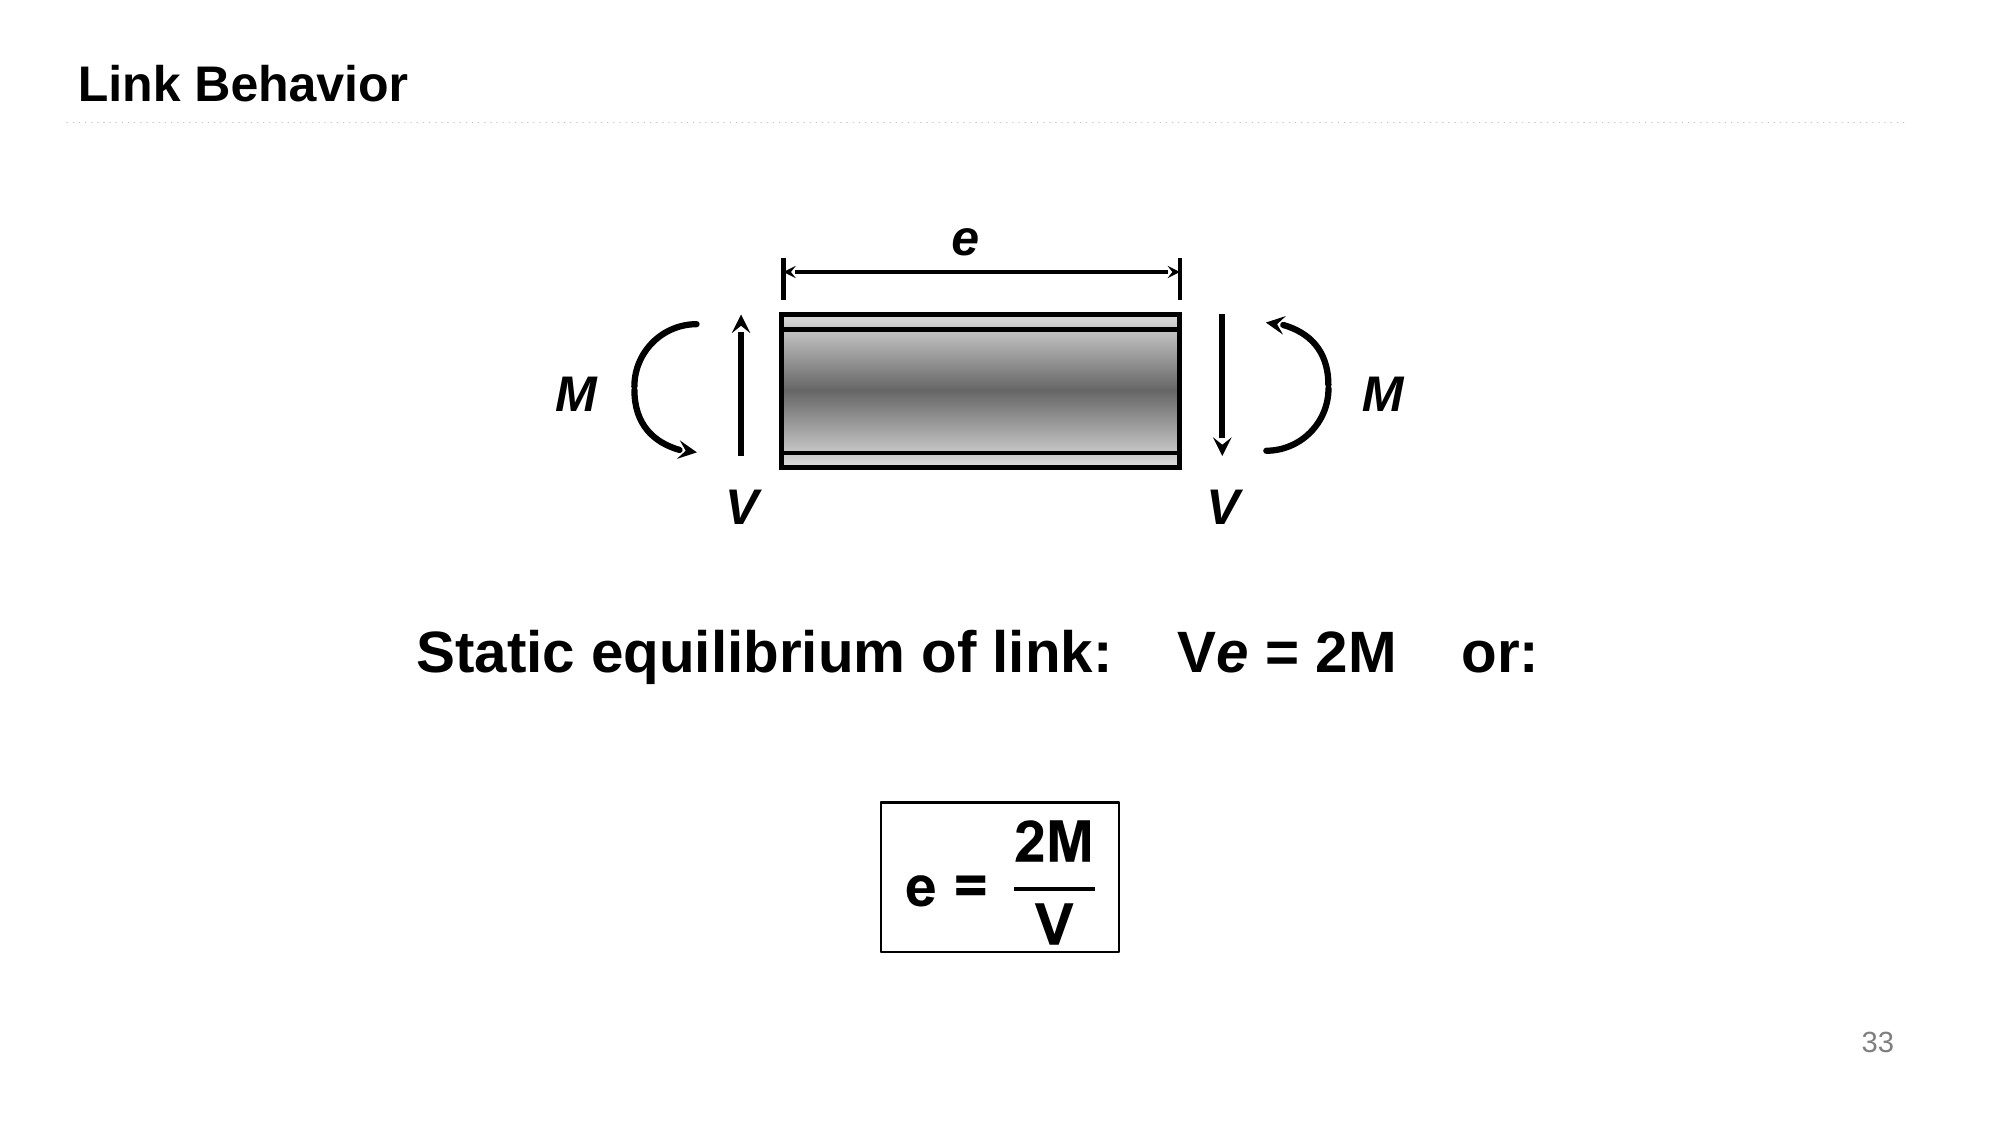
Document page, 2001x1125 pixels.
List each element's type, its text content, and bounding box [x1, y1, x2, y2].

slide_number 33 [1442, 1010, 1910, 1071]
text_box Static equilibrium of link: Ve = 2M or: [401, 606, 1599, 692]
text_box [539, 198, 1429, 553]
list Link Behavior [62, 44, 1906, 111]
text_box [634, 323, 698, 453]
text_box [1265, 322, 1329, 451]
text_box [880, 802, 1120, 953]
